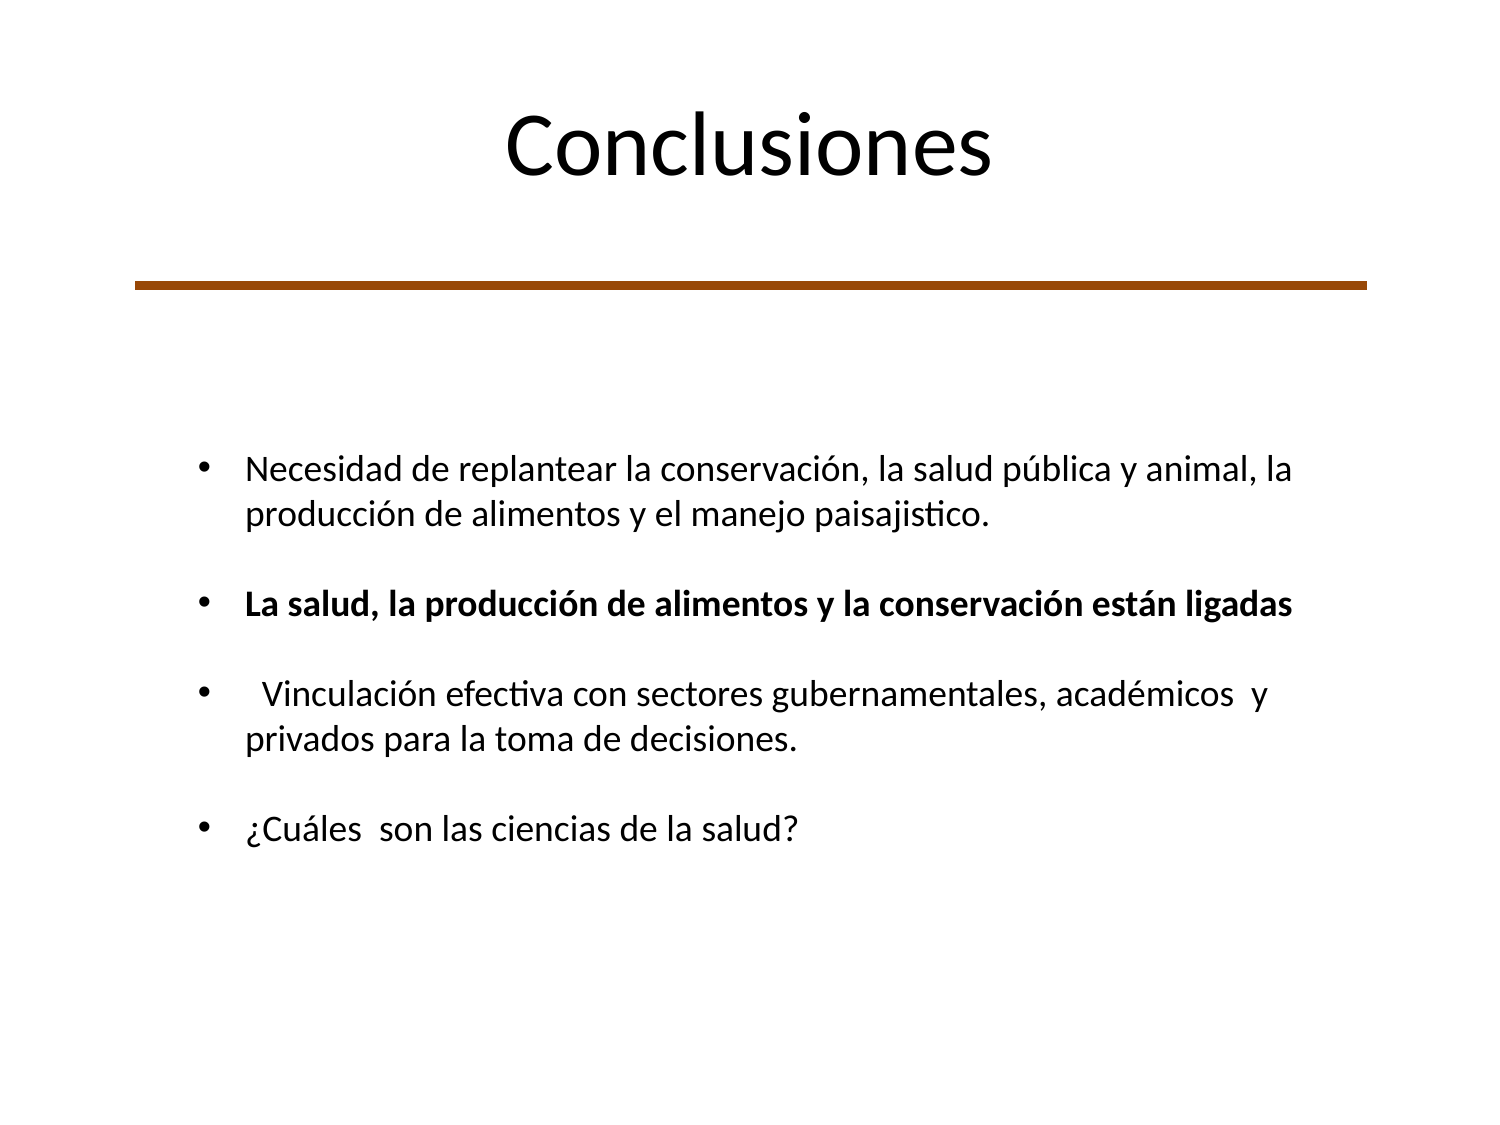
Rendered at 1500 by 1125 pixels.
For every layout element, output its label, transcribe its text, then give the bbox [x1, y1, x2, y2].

title Conclusiones [75, 45, 1425, 233]
text_box Necesidad de replantear la conservación, la salud pública y animal, la producción de alimentos y el manejo paisajistico. La salud, la producción de alimentos y la conservación están ligadas Vinculación efectiva con sectores gubernamentales, académicos y privados para la toma de decisiones. ¿Cuáles son las ciencias de la salud? [183, 436, 1367, 857]
